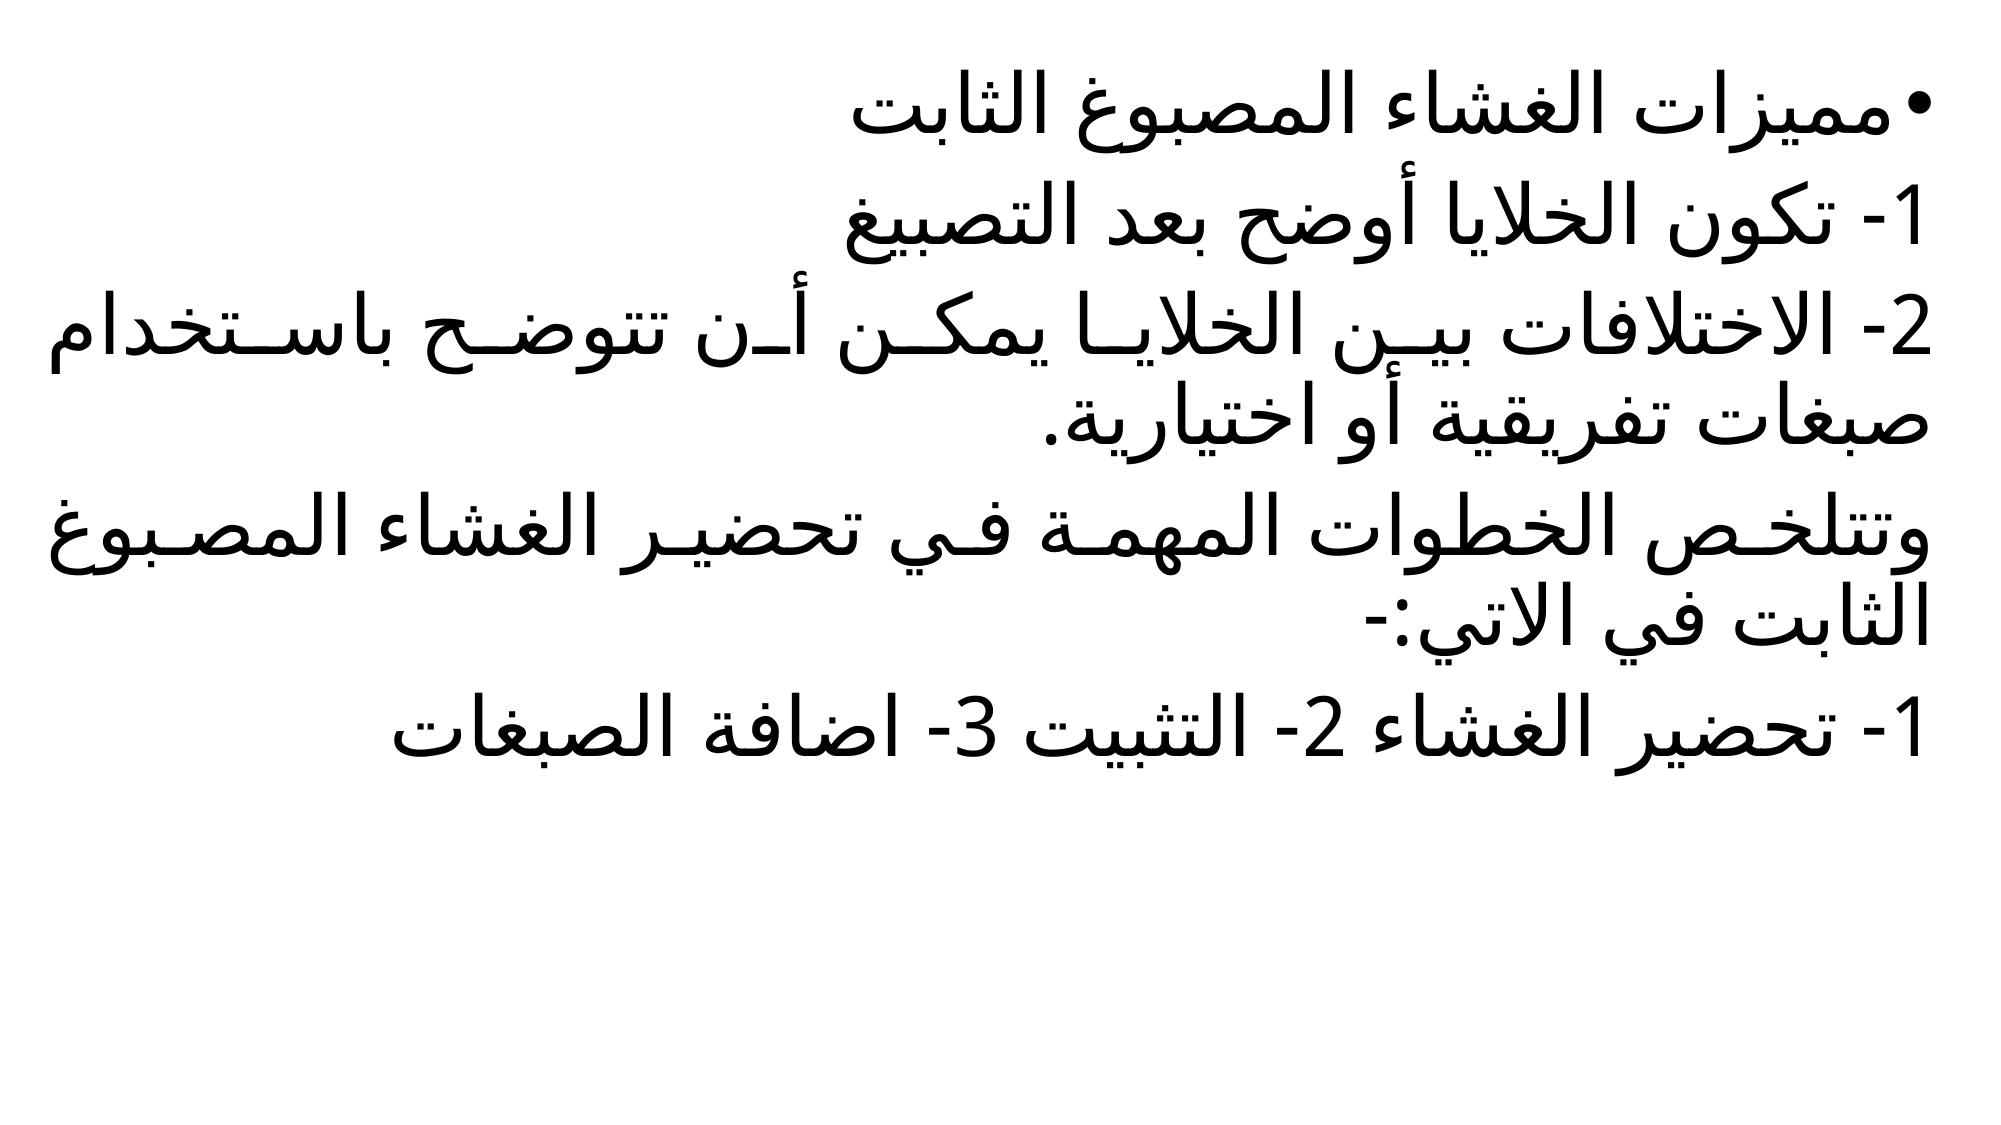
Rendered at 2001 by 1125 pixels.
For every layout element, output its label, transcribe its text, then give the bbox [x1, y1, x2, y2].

list مميزات الغشاء المصبوغ الثابت 1- تكون الخلايا أوضح بعد التصبيغ 2- الاختلافات بين الخلايا يمكن أن تتوضح باستخدام صبغات تفريقية أو اختيارية. وتتلخص الخطوات المهمة في تحضير الغشاء المصبوغ الثابت في الاتي:- 1- تحضير الغشاء 2- التثبيت 3- اضافة الصبغات [31, 54, 1950, 1014]
